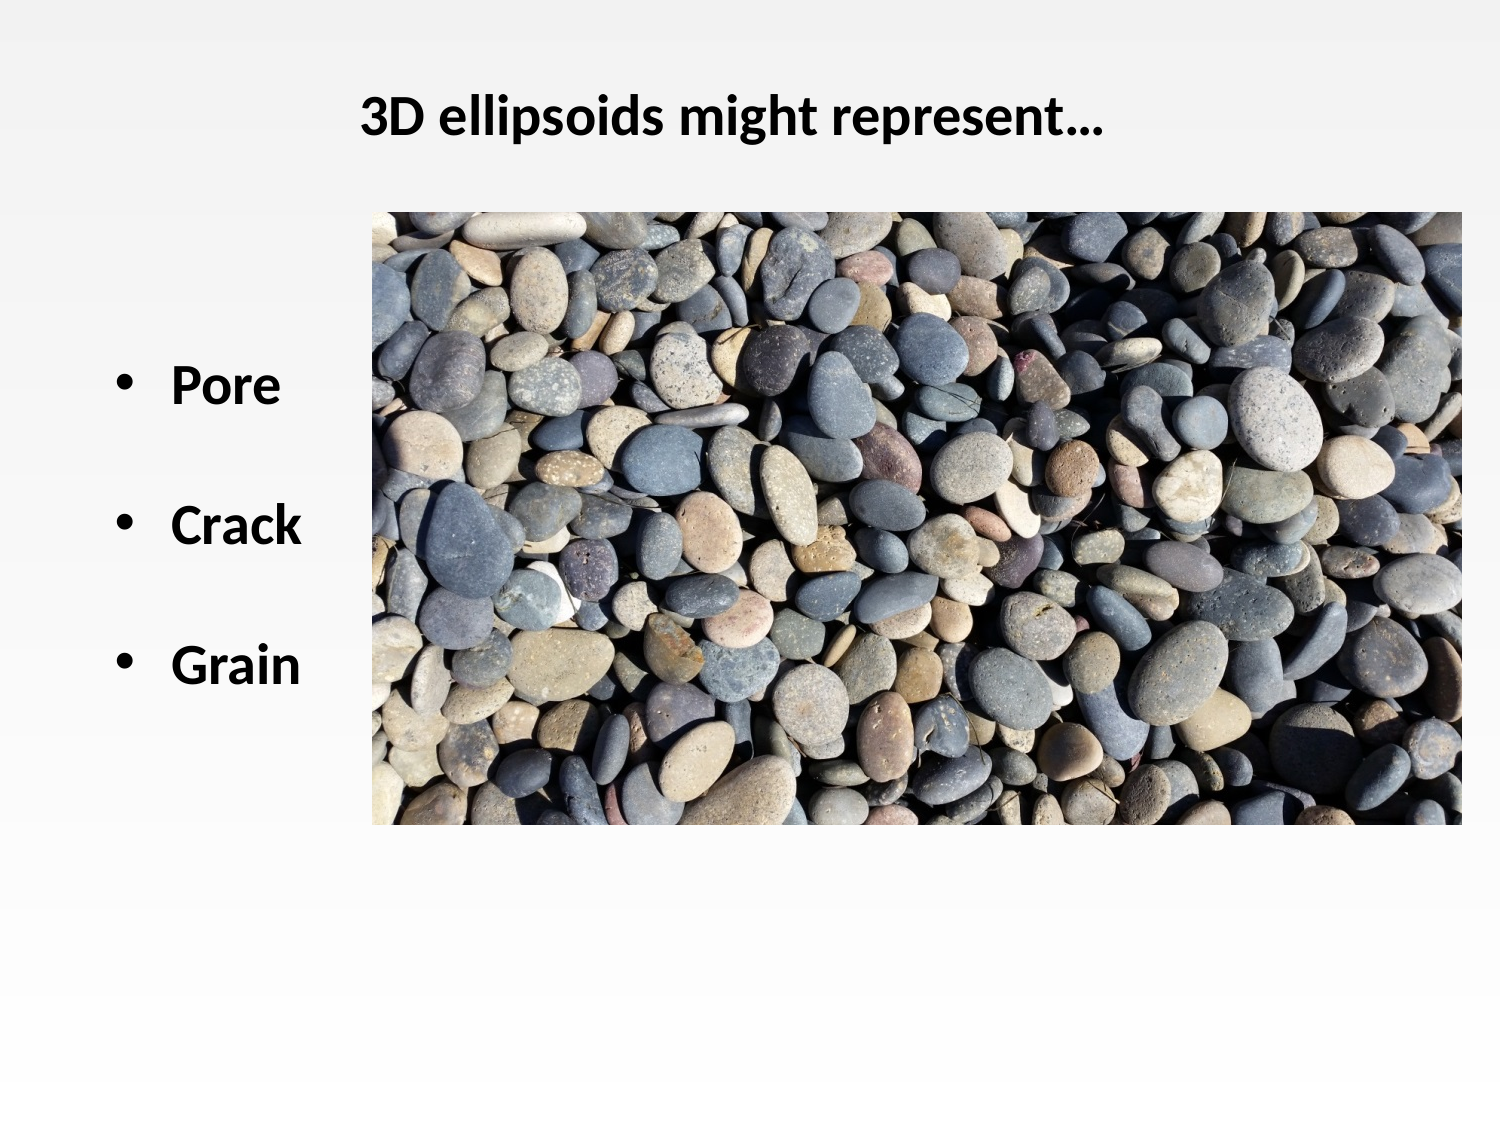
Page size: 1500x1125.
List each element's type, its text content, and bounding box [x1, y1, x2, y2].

text_box 3D ellipsoids might represent… [344, 69, 1136, 155]
text_box Pore Crack Grain [99, 338, 367, 704]
picture [372, 212, 1462, 826]
